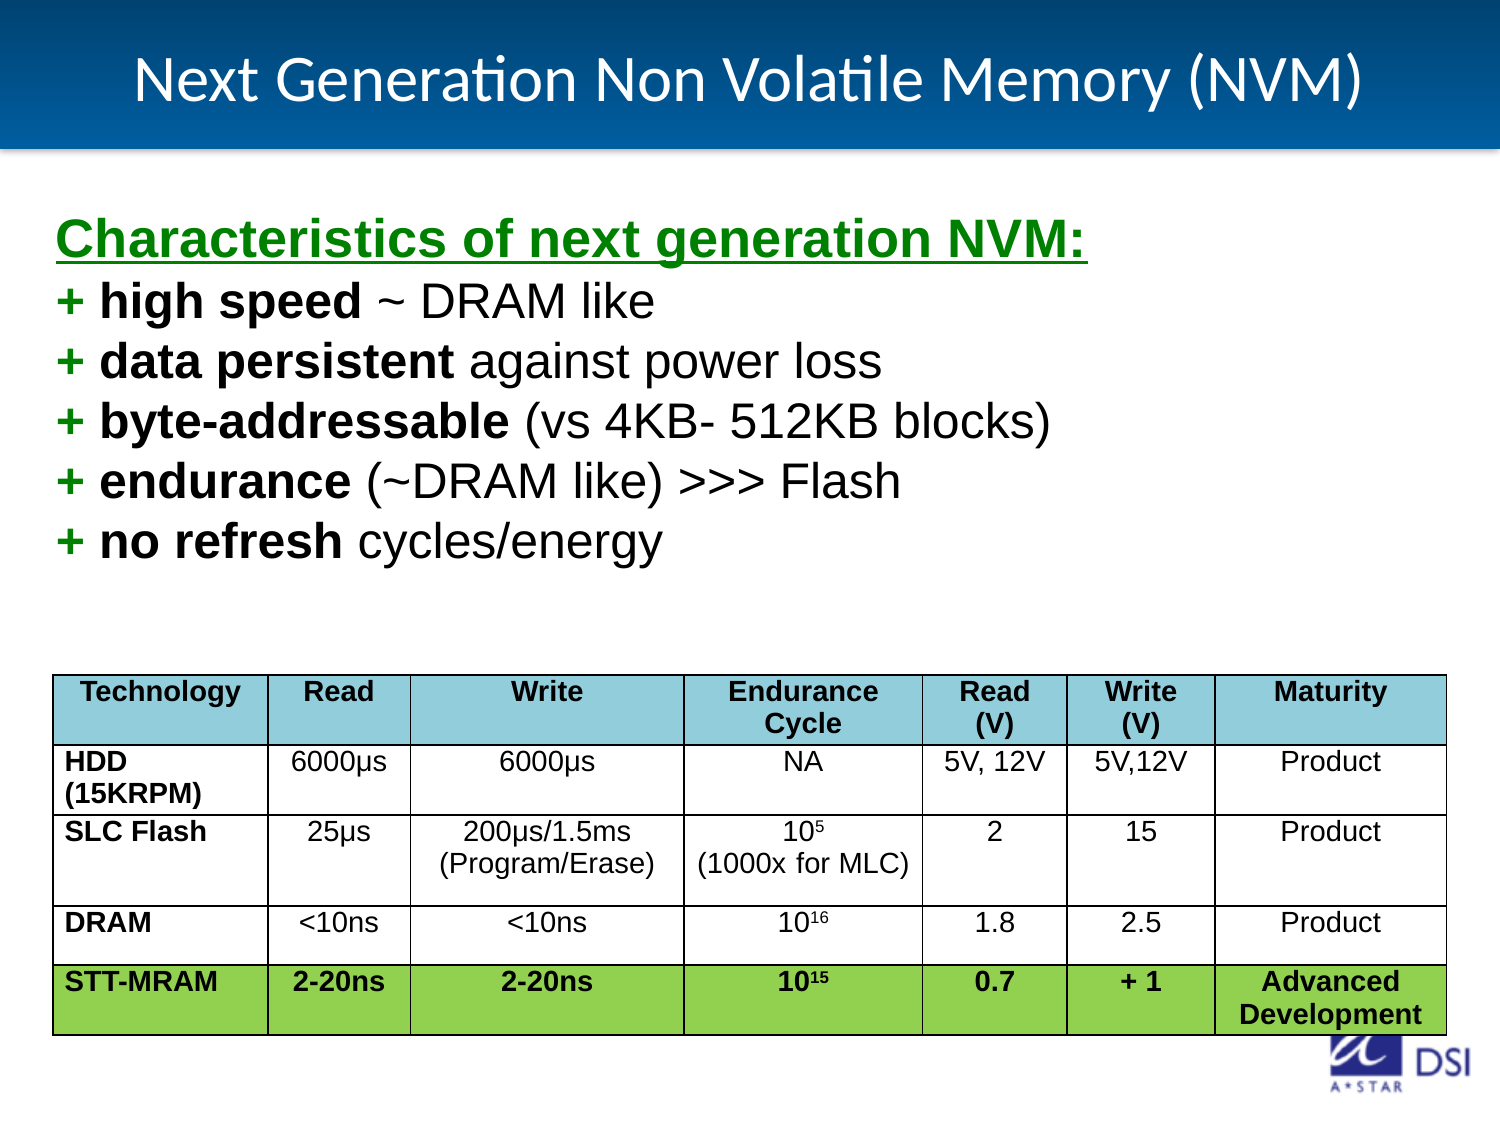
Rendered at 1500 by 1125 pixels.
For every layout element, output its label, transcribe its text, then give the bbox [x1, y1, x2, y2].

table_cell + 1 [1068, 966, 1214, 1034]
table_header Read (V) [923, 676, 1066, 744]
table_cell 6000μs [411, 746, 683, 814]
table_header Write [411, 676, 683, 744]
table_cell Advanced Development [1216, 966, 1299, 1034]
table_cell 25μs [269, 816, 410, 905]
table_cell Product [1216, 746, 1446, 814]
text_box Next Generation Non Volatile Memory (NVM) [0, 0, 1500, 150]
table_cell Product [1216, 907, 1446, 964]
table_header Read [269, 676, 410, 744]
table_cell 0.7 [923, 966, 1066, 1034]
picture [1304, 948, 1499, 1122]
table_cell DRAM [54, 907, 267, 964]
table_header Endurance Cycle [685, 676, 922, 744]
table_cell 6000μs [269, 746, 410, 814]
table_cell 2 [923, 816, 1066, 905]
table_cell Product [1216, 816, 1446, 905]
table_header Write (V) [1068, 676, 1214, 744]
table_cell 2-20ns [411, 966, 683, 1034]
table_cell 1016 [685, 907, 922, 964]
table_cell 15 [1068, 816, 1214, 905]
table_cell STT-MRAM [54, 966, 267, 1034]
table_cell NA [685, 746, 922, 814]
table_cell <10ns [411, 907, 683, 964]
table_cell 1.8 [923, 907, 1066, 964]
table_cell HDD (15KRPM) [54, 746, 267, 814]
table_cell 105 (1000x for MLC) [685, 816, 922, 905]
table_header Technology [54, 676, 267, 744]
text_box Characteristics of next generation NVM: + high speed ~ DRAM like + data persistent against power loss + byte-addressable (vs 4KB- 512KB blocks) + endurance (~DRAM like) >>> Flash + no refresh cycles/energy [41, 196, 1353, 625]
table_cell SLC Flash [54, 816, 267, 905]
table_cell <10ns [269, 907, 410, 964]
table_cell 2.5 [1068, 907, 1214, 964]
table_cell 2-20ns [269, 966, 410, 1034]
table_cell 5V,12V [1068, 746, 1214, 814]
table_cell 5V, 12V [923, 746, 1066, 814]
table_cell 1015 [685, 966, 922, 1034]
table_cell 200μs/1.5ms (Program/Erase) [411, 816, 683, 905]
table_header Maturity [1216, 676, 1446, 744]
